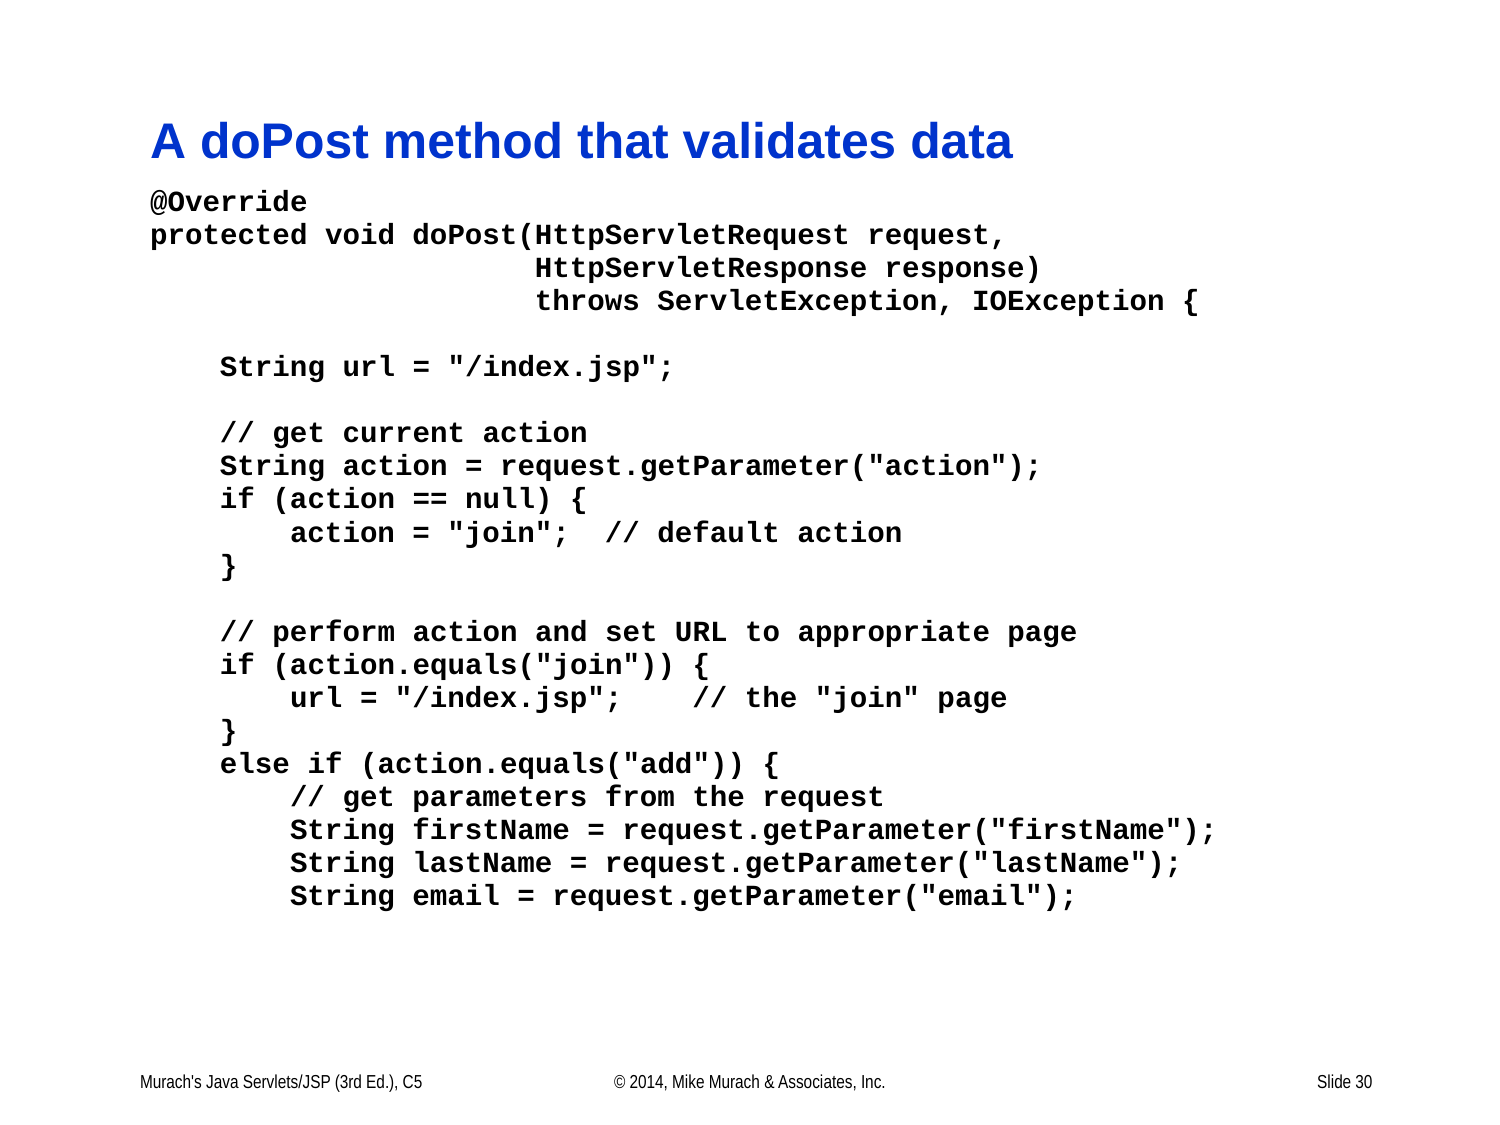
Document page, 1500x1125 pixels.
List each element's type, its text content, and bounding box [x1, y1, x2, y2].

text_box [149, 187, 1348, 958]
footer © 2014, Mike Murach & Associates, Inc. [474, 1025, 1025, 1100]
slide_number Slide 30 [1074, 1025, 1388, 1100]
slide_number Murach's Java Servlets/JSP (3rd Ed.), C5 [125, 1025, 450, 1100]
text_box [149, 112, 1348, 183]
